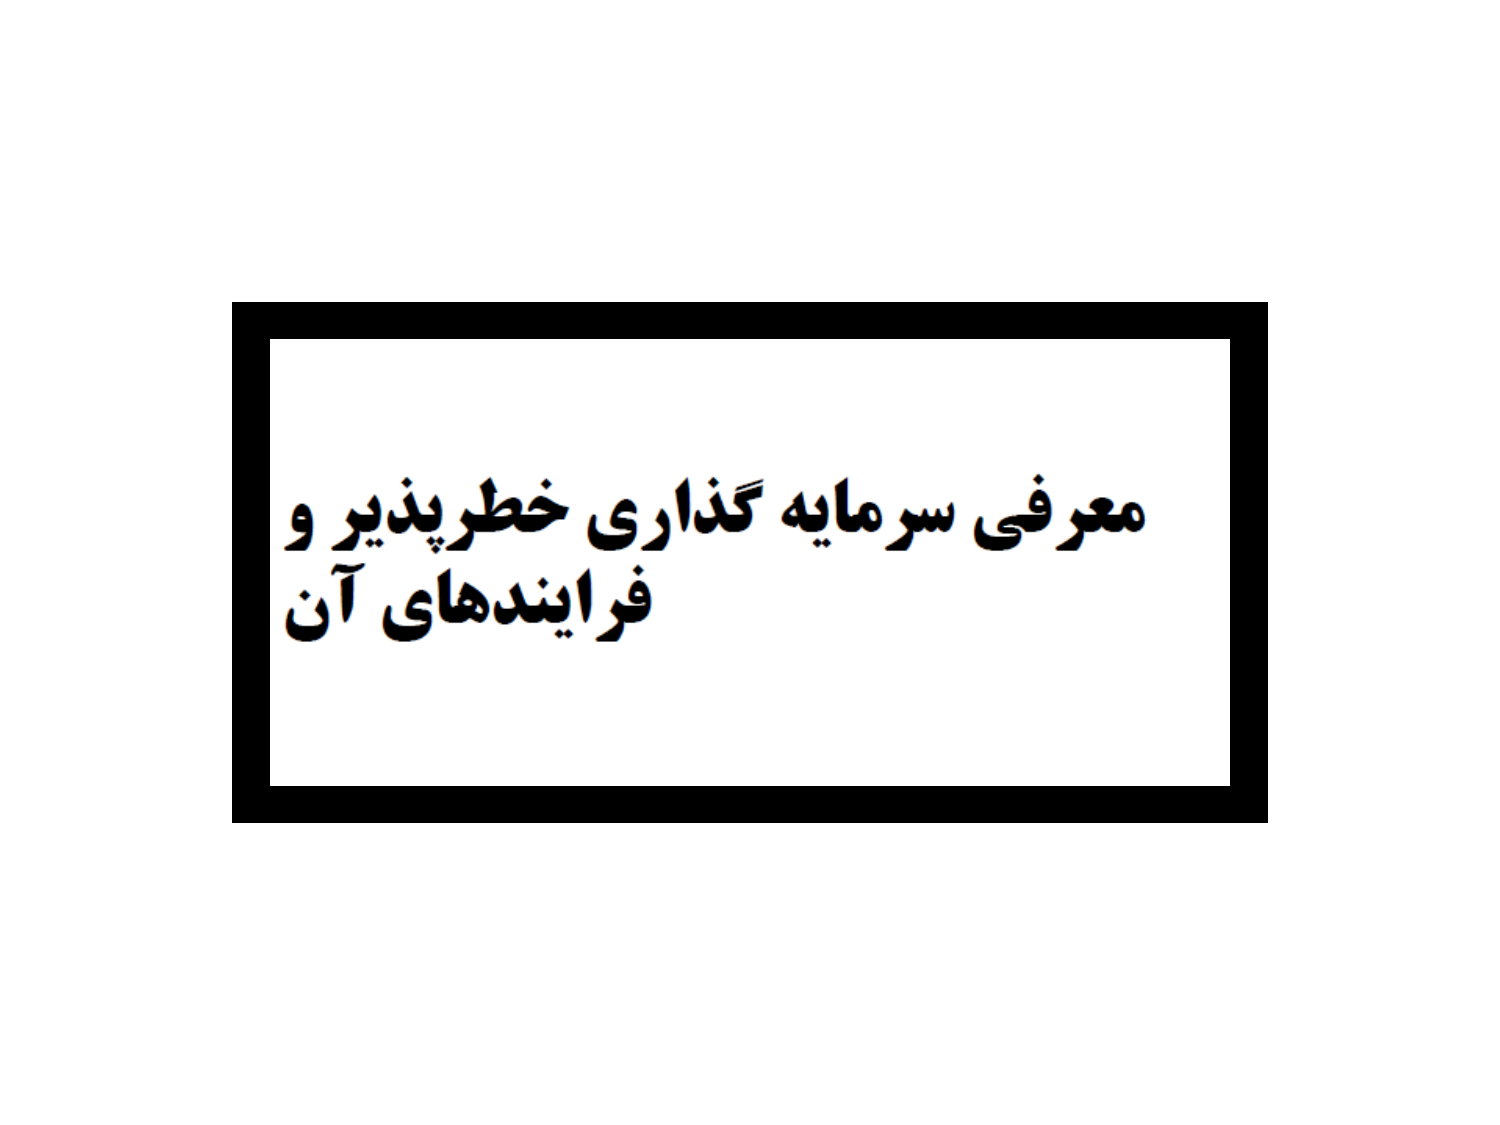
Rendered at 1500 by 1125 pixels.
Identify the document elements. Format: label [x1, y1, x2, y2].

picture [269, 338, 1231, 787]
